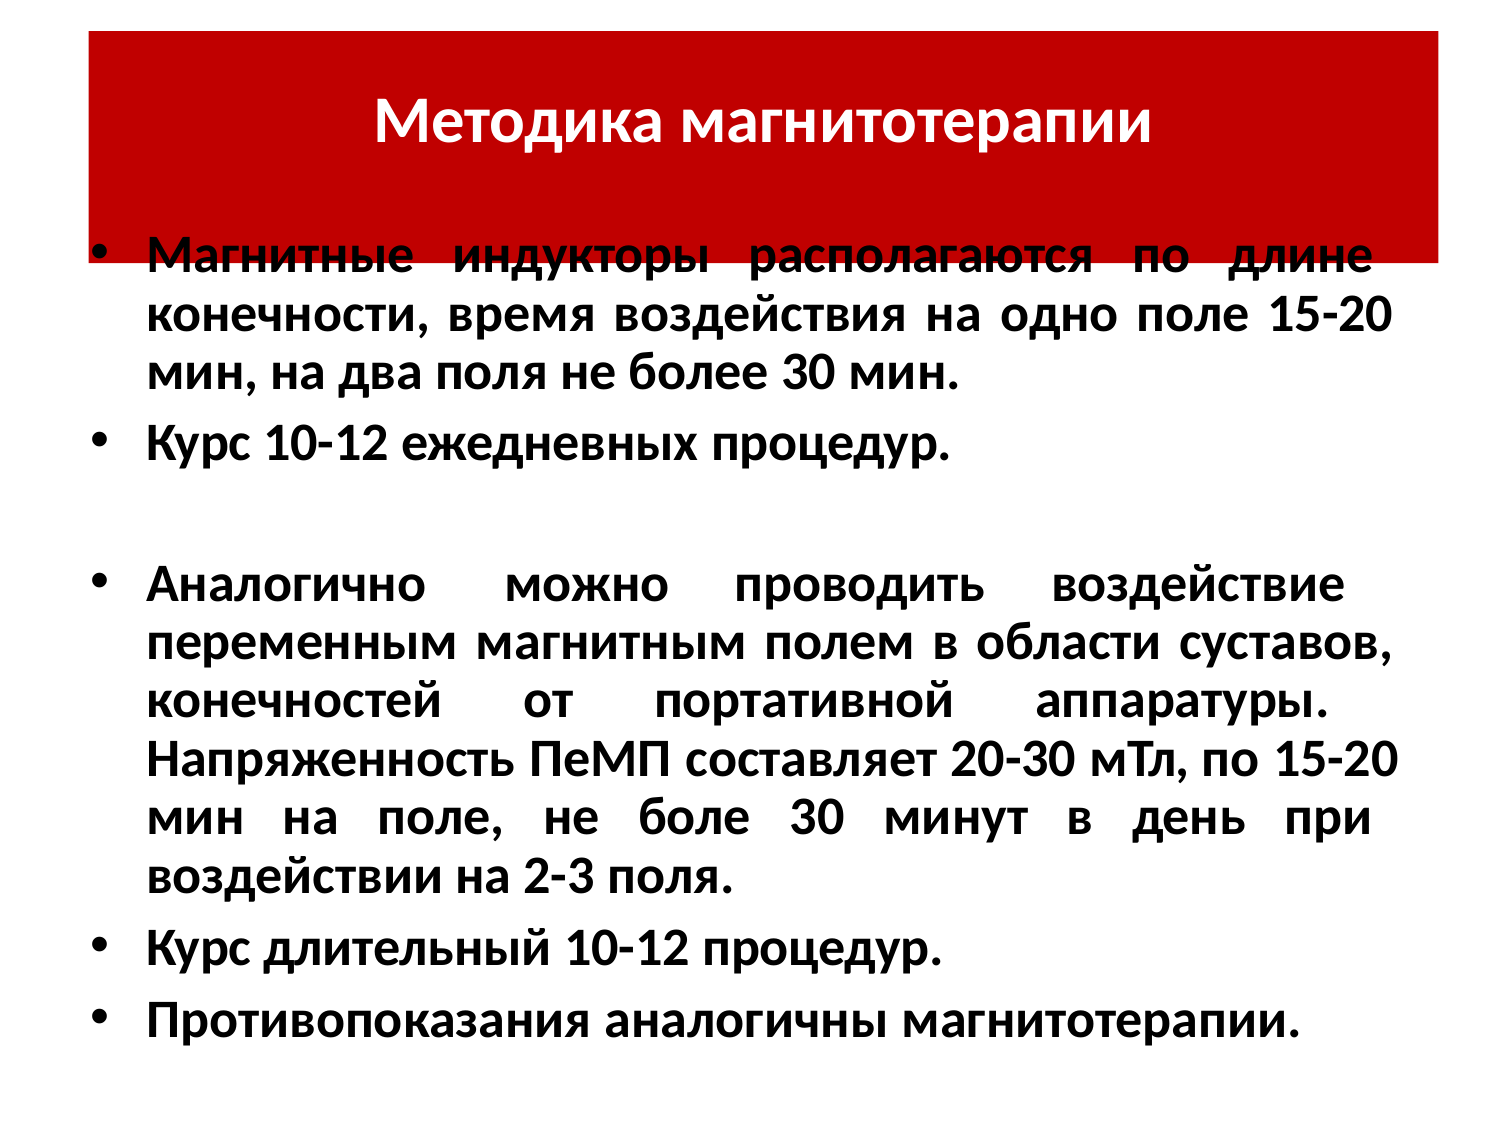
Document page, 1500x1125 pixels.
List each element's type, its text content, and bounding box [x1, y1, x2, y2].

text_box Магнитные индукторы располагаются по длине конечности, время воздействия на одно поле 15-20 мин, на два поля не более 30 мин. Курс 10-12 ежедневных процедур. Аналогично можно проводить воздействие переменным магнитным полем в области суставов, конечностей от портативной аппаратуры. Напряженность ПеМП составляет 20-30 мТл, по 15-20 мин на поле, не боле 30 минут в день при воздействии на 2-3 поля. Курс длительный 10-12 процедур. Противопоказания аналогичны магнитотерапии. [87, 215, 1413, 1048]
title Методика магнитотерапии [88, 31, 1439, 264]
